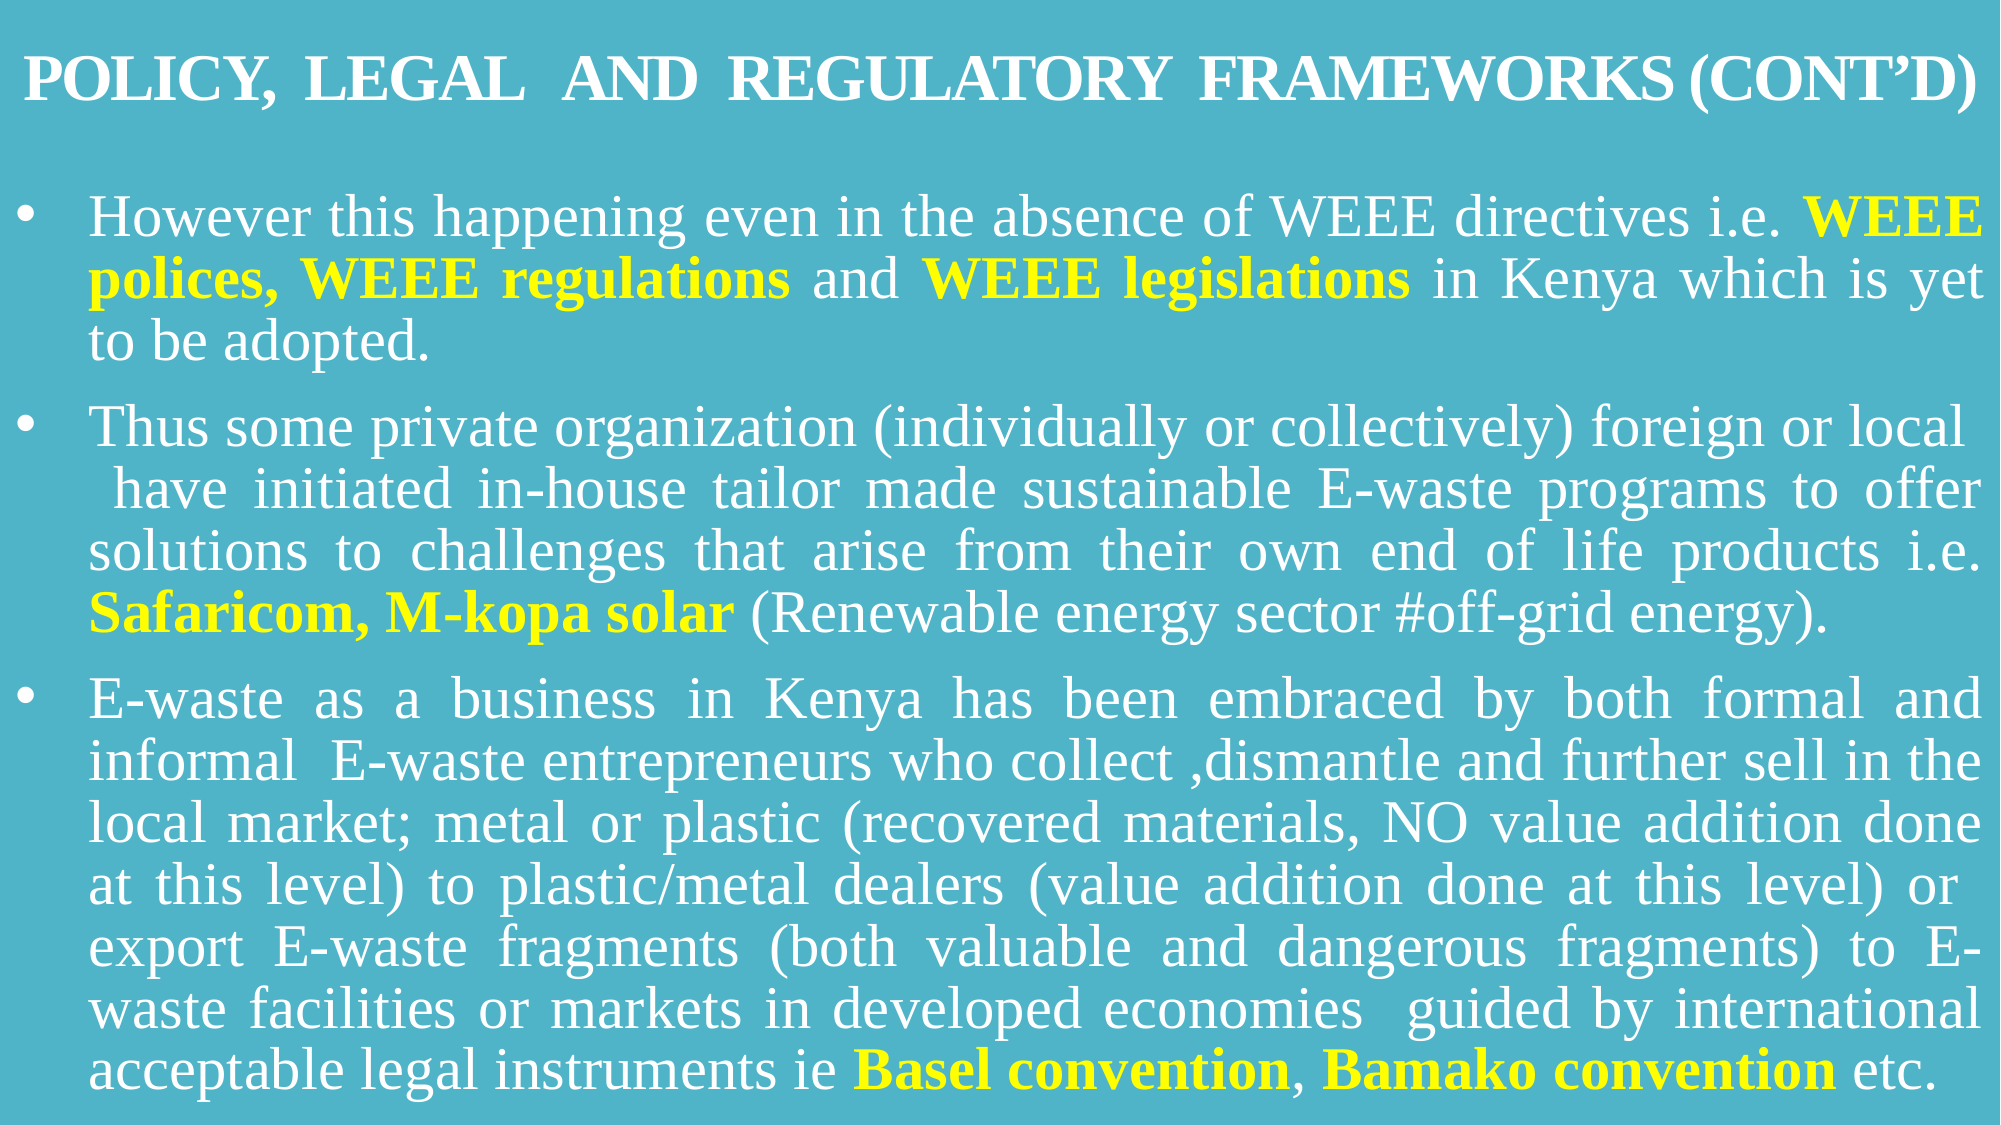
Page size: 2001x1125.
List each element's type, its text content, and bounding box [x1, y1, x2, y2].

title Policy, Legal and regulatory frameworks (cont’d) [0, 0, 2000, 121]
subtitle However this happening even in the absence of WEEE directives i.e. WEEE polices, WEEE regulations and WEEE legislations in Kenya which is yet to be adopted. Thus some private organization (individually or collectively) foreign or local have initiated in-house tailor made sustainable E-waste programs to offer solutions to challenges that arise from their own end of life products i.e. Safaricom, M-kopa solar (Renewable energy sector #off-grid energy). E-waste as a business in Kenya has been embraced by both formal and informal E-waste entrepreneurs who collect ,dismantle and further sell in the local market; metal or plastic (recovered materials, NO value addition done at this level) to plastic/metal dealers (value addition done at this level) or export E-waste fragments (both valuable and dangerous fragments) to E-waste facilities or markets in developed economies guided by international acceptable legal instruments ie Basel convention, Bamako convention etc. [0, 179, 2000, 1125]
